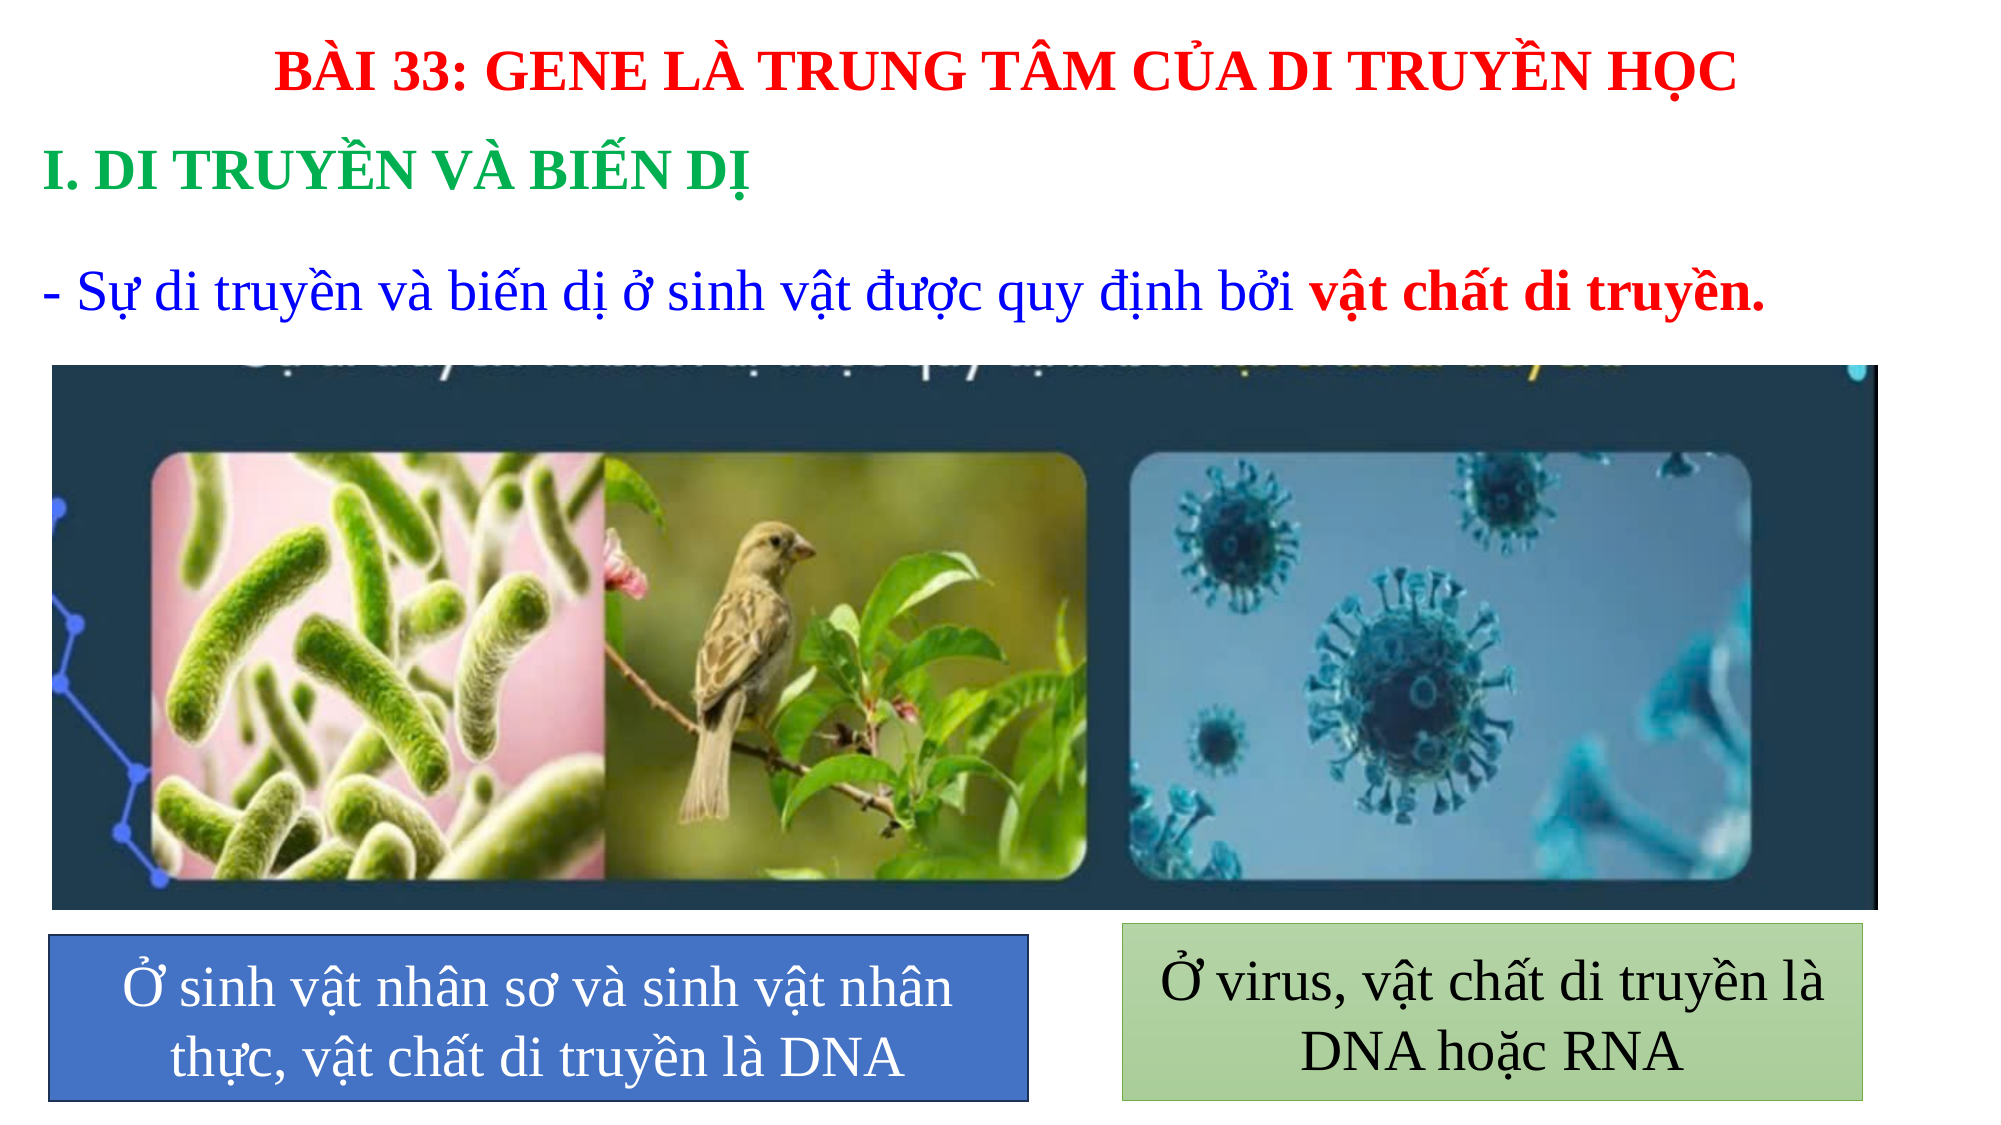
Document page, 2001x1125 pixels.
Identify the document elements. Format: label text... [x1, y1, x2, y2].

text_box Ở sinh vật nhân sơ và sinh vật nhân thực, vật chất di truyền là DNA [48, 934, 1029, 1102]
text_box - Sự di truyền và biến dị ở sinh vật được quy định bởi vật chất di truyền. [27, 244, 2000, 330]
text_box Ở virus, vật chất di truyền là DNA hoặc RNA [1122, 923, 1863, 1101]
text_box BÀI 33: GENE LÀ TRUNG TÂM CỦA DI TRUYỀN HỌC [120, 24, 1894, 110]
picture [52, 365, 1878, 910]
text_box I. DI TRUYỀN VÀ BIẾN DỊ [27, 124, 2000, 209]
